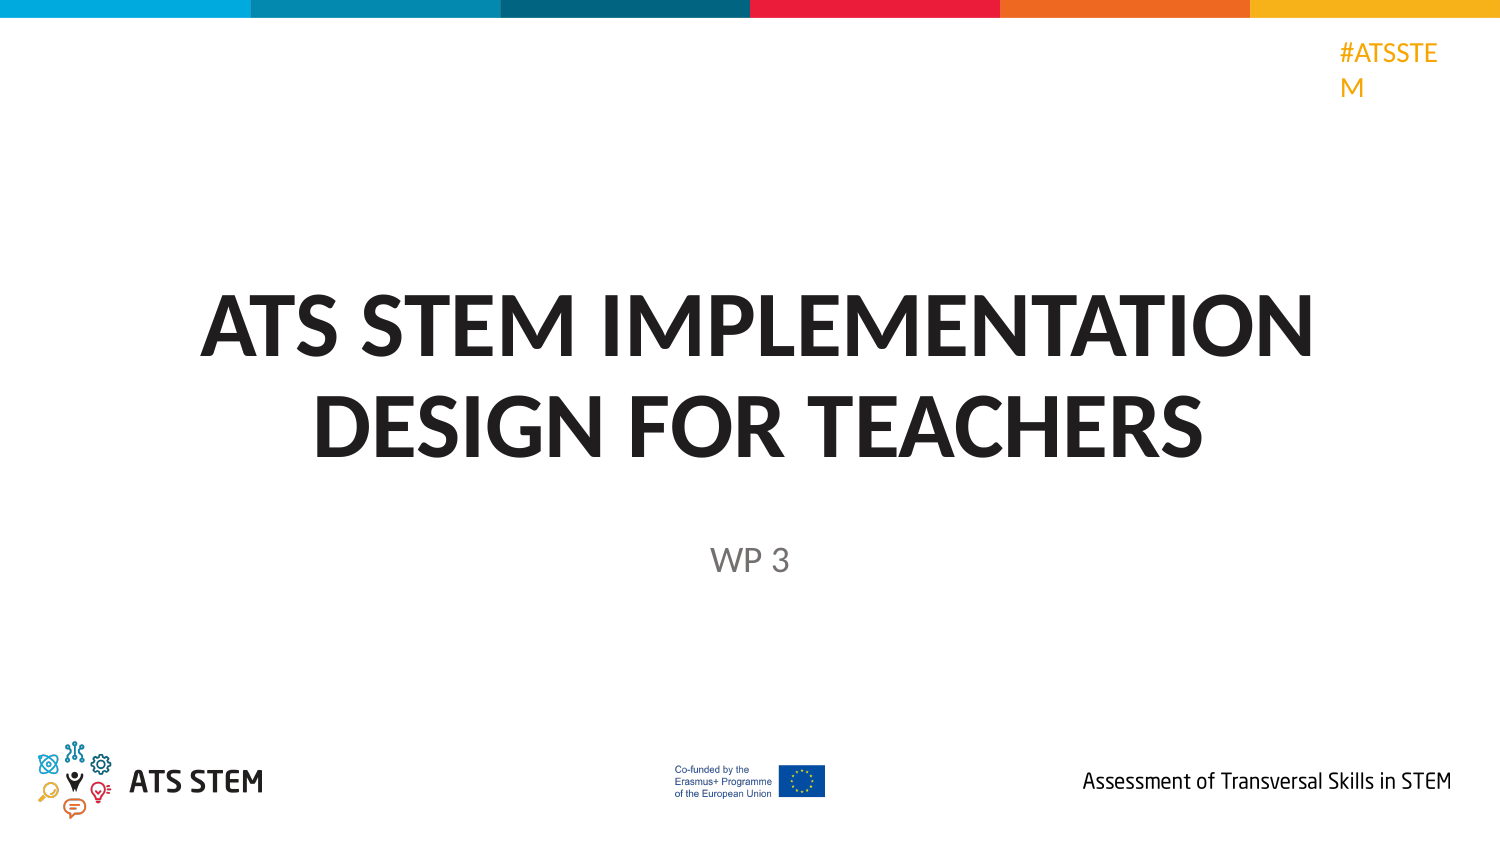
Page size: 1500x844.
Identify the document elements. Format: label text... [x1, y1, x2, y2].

title ATS STEM IMPLEMENTATION DESIGN FOR TEACHERS [65, 189, 1452, 484]
picture [675, 765, 825, 799]
subtitle WP 3 [187, 493, 1313, 698]
picture [38, 741, 262, 819]
picture [751, 0, 1500, 18]
picture [1083, 772, 1450, 789]
